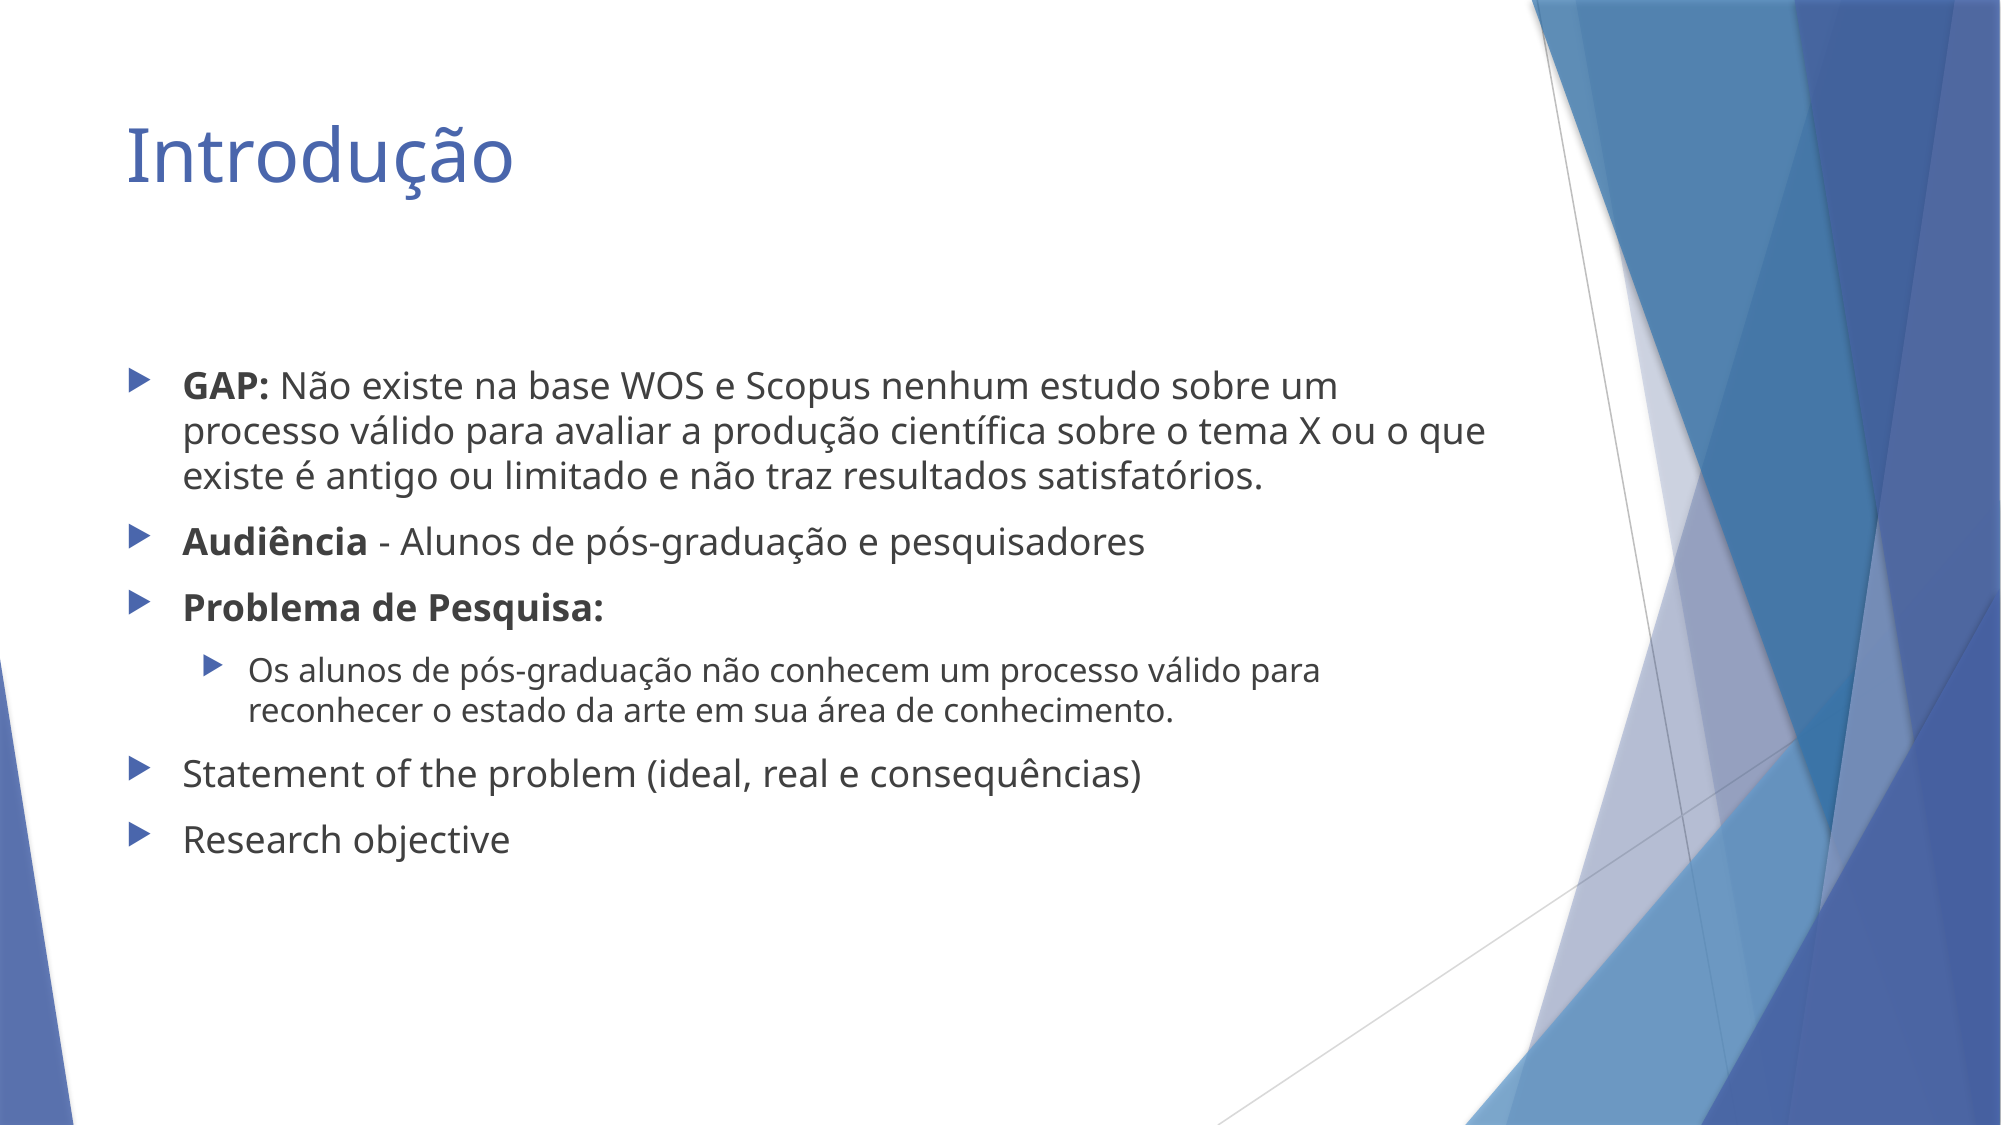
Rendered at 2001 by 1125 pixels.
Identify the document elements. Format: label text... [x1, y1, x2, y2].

title Introdução [111, 99, 1522, 317]
list GAP: Não existe na base WOS e Scopus nenhum estudo sobre um processo válido para avaliar a produção científica sobre o tema X ou o que existe é antigo ou limitado e não traz resultados satisfatórios. Audiência - Alunos de pós-graduação e pesquisadores Problema de Pesquisa: Os alunos de pós-graduação não conhecem um processo válido para reconhecer o estado da arte em sua área de conhecimento. Statement of the problem (ideal, real e consequências) Research objective [111, 354, 1522, 992]
